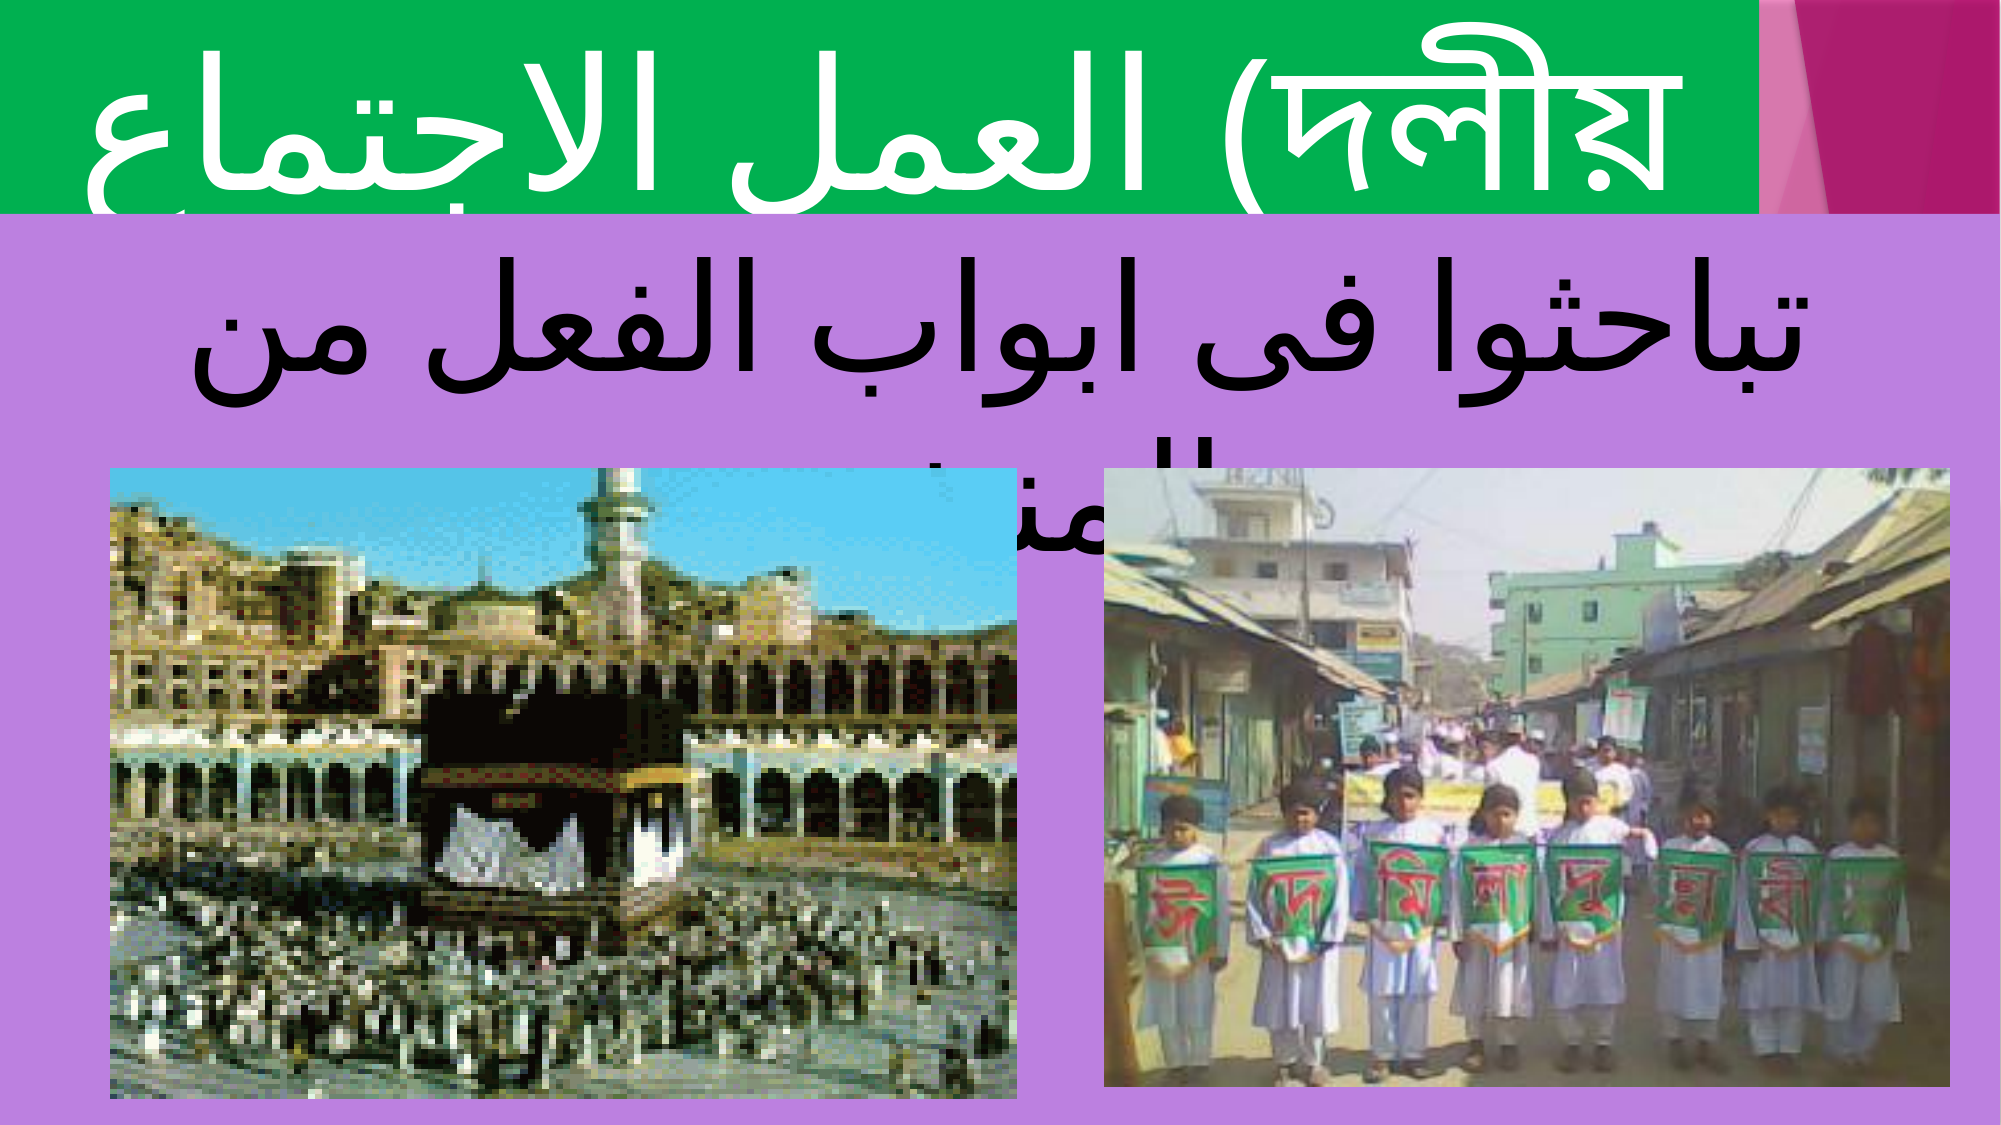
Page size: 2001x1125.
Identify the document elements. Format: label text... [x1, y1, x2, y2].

picture [110, 468, 1018, 1099]
list تباحثوا فى ابواب الفعل من المنشعب - [0, 213, 2000, 1125]
title العمل الاجتماع (দলীয় কাজ) [0, 0, 1760, 213]
picture [1103, 468, 1951, 1088]
